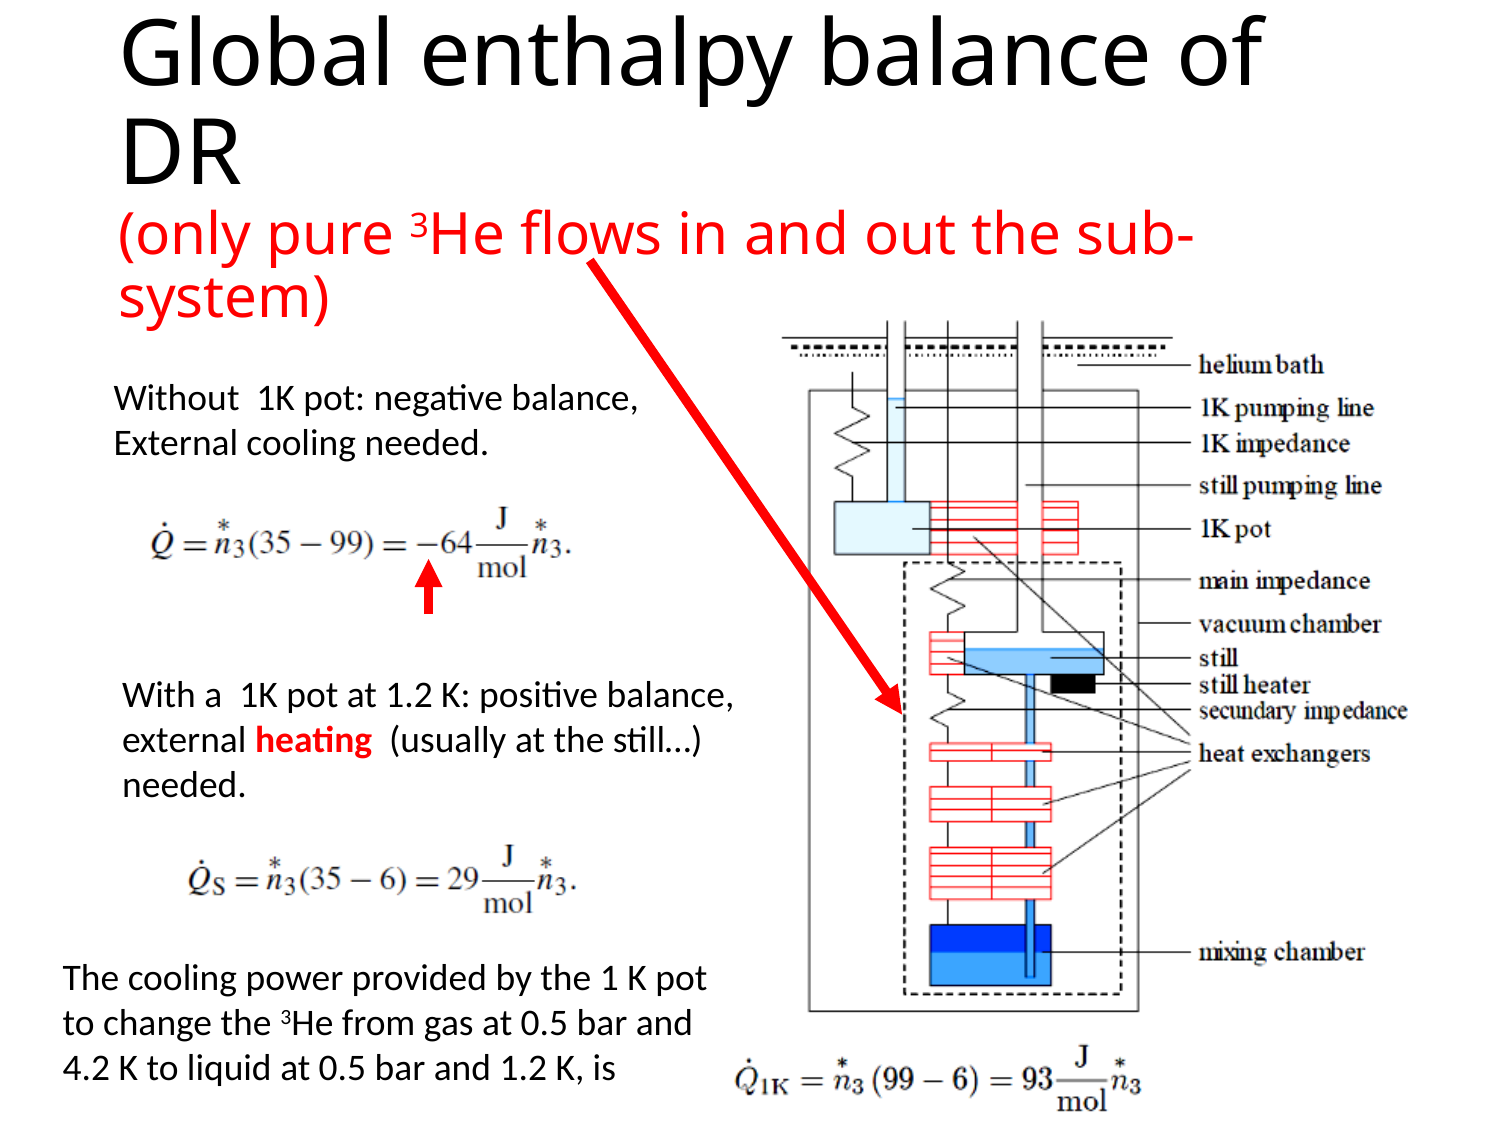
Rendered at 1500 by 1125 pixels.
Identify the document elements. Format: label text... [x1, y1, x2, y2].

picture [172, 833, 590, 927]
text_box The cooling power provided by the 1 K pot to change the 3He from gas at 0.5 bar and 4.2 K to liquid at 0.5 bar and 1.2 K, is [47, 945, 763, 1096]
text_box Without 1K pot: negative balance, External cooling needed. [98, 365, 589, 471]
picture [142, 489, 589, 599]
title Global enthalpy balance of DR (only pure 3He flows in and out the sub-system) [103, 59, 1397, 278]
picture [761, 310, 1423, 1032]
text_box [589, 260, 902, 715]
text_box With a 1K pot at 1.2 K: positive balance, external heating (usually at the still…) needed. [107, 662, 759, 813]
picture [727, 1039, 1143, 1121]
